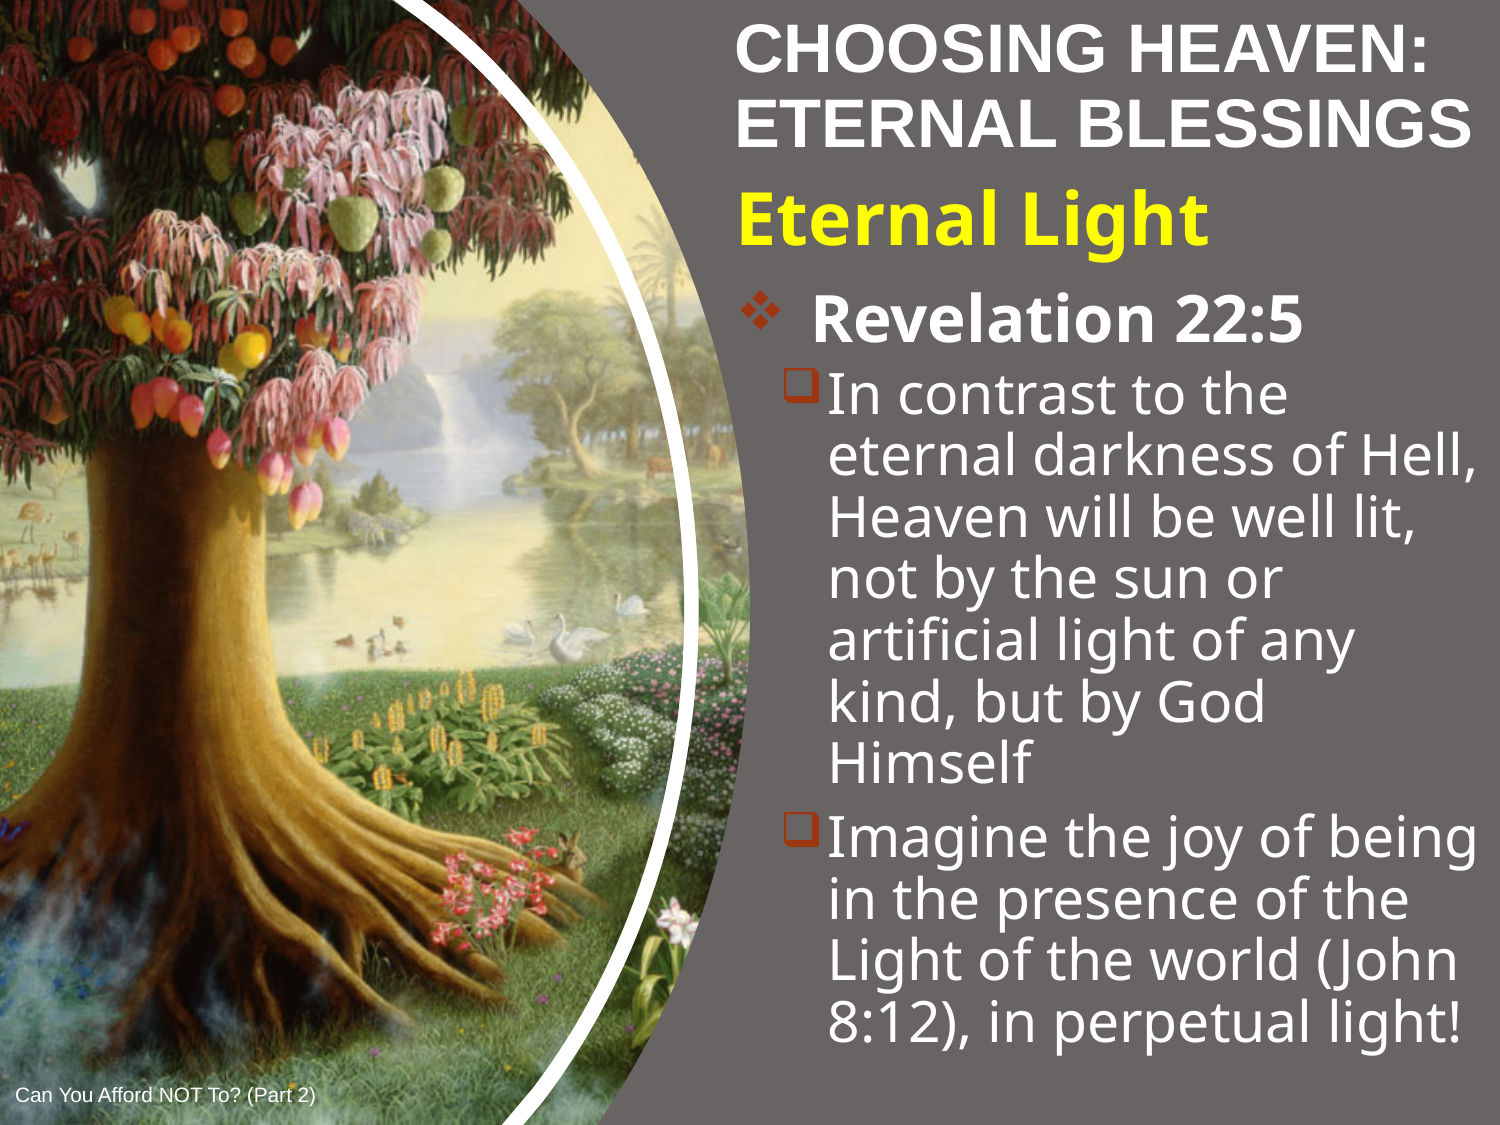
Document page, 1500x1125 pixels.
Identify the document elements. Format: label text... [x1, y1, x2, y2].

picture [0, 0, 747, 1125]
list Eternal Light Revelation 22:5 In contrast to the eternal darkness of Hell, Heaven will be well lit, not by the sun or artificial light of any kind, but by God Himself Imagine the joy of being in the presence of the Light of the world (John 8:12), in perpetual light! [751, 174, 1499, 1125]
title Choosing Heaven: Eternal Blessings [751, 0, 1499, 174]
